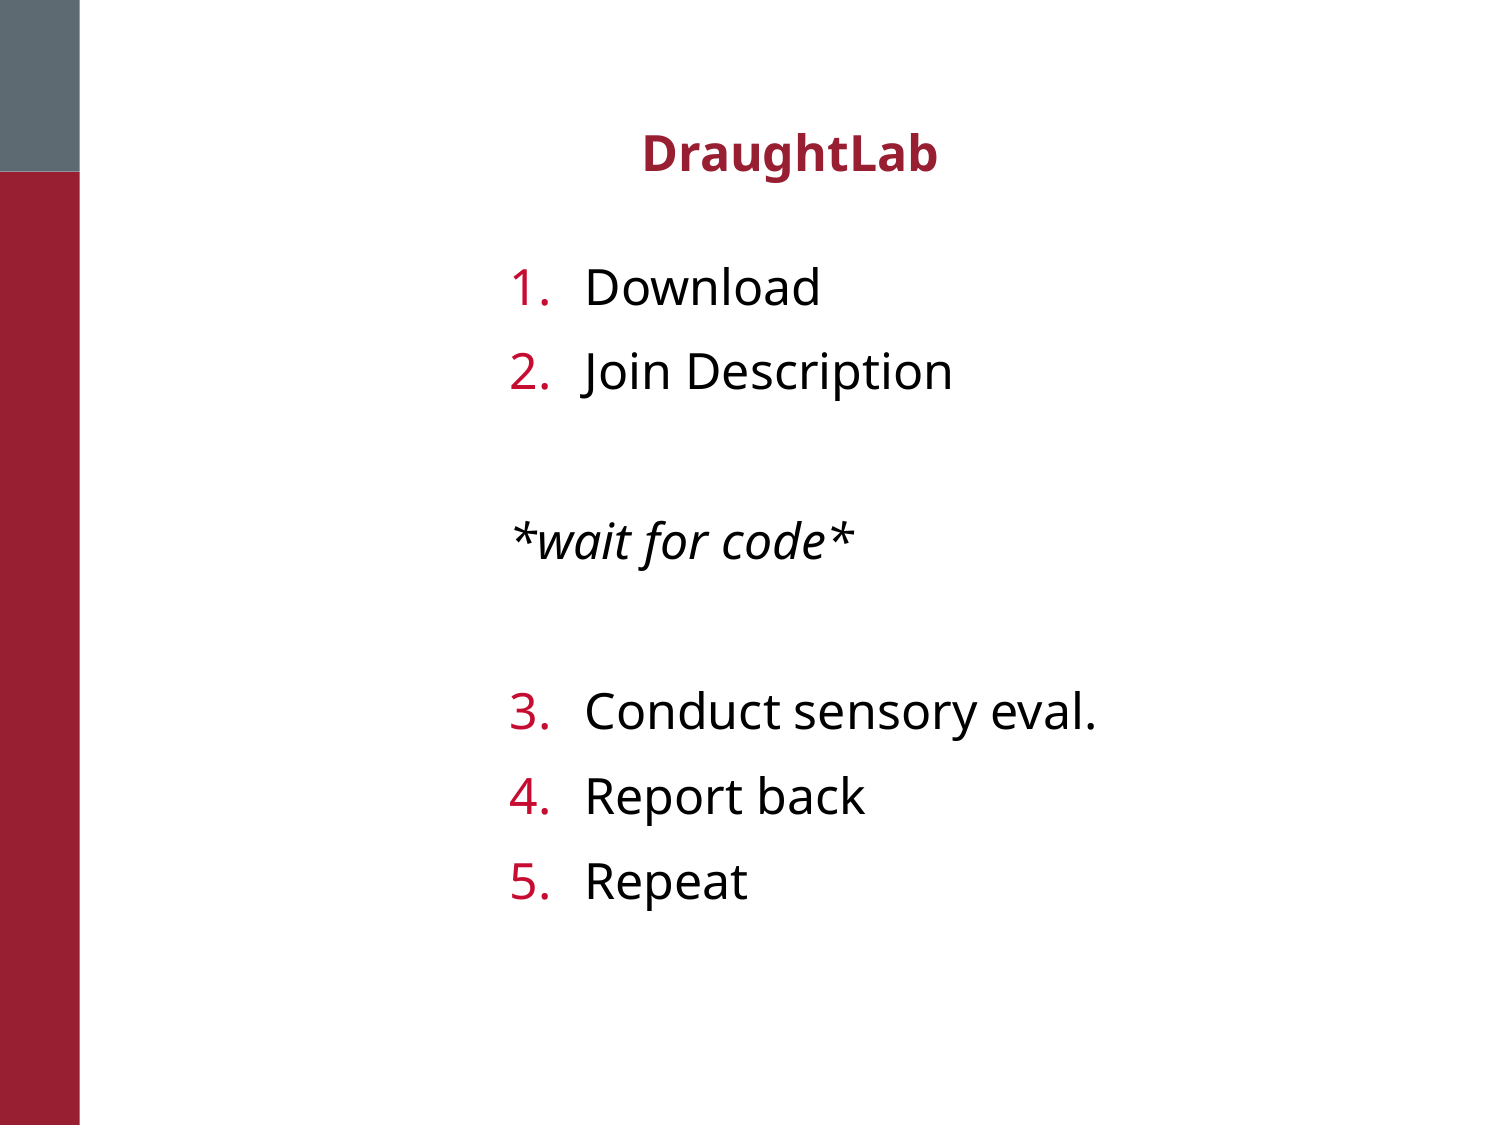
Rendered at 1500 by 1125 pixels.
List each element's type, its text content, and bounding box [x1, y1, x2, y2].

title DraughtLab [80, 120, 1500, 191]
list Download Join Description *wait for code* Conduct sensory eval. Report back Repeat [286, 247, 1295, 1010]
